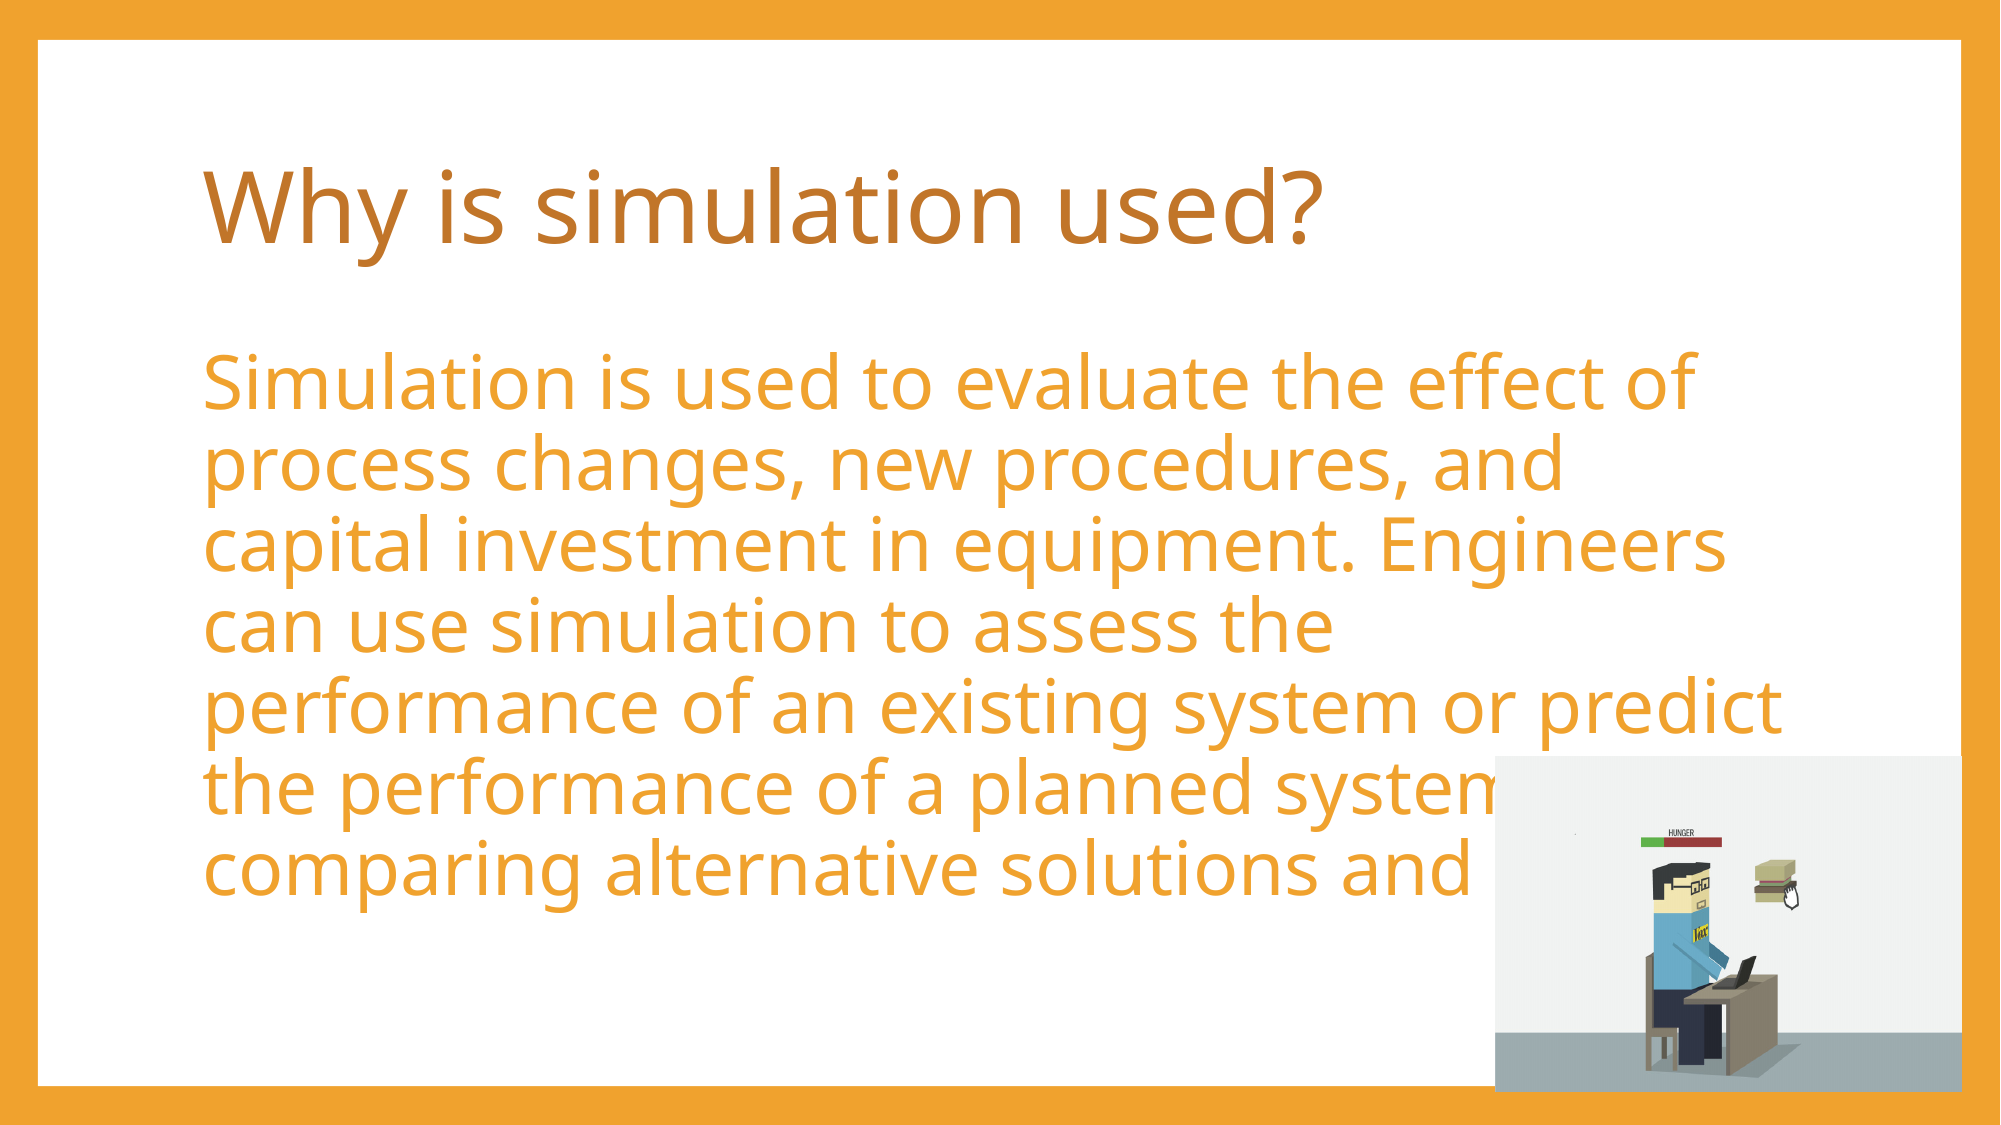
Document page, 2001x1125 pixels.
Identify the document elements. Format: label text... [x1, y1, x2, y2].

title Why is simulation used? [187, 99, 1808, 323]
list Simulation is used to evaluate the effect of process changes, new procedures, and capital investment in equipment. Engineers can use simulation to assess the performance of an existing system or predict the performance of a planned system, comparing alternative solutions and designs. [187, 337, 1808, 1000]
picture [1495, 755, 1962, 1092]
